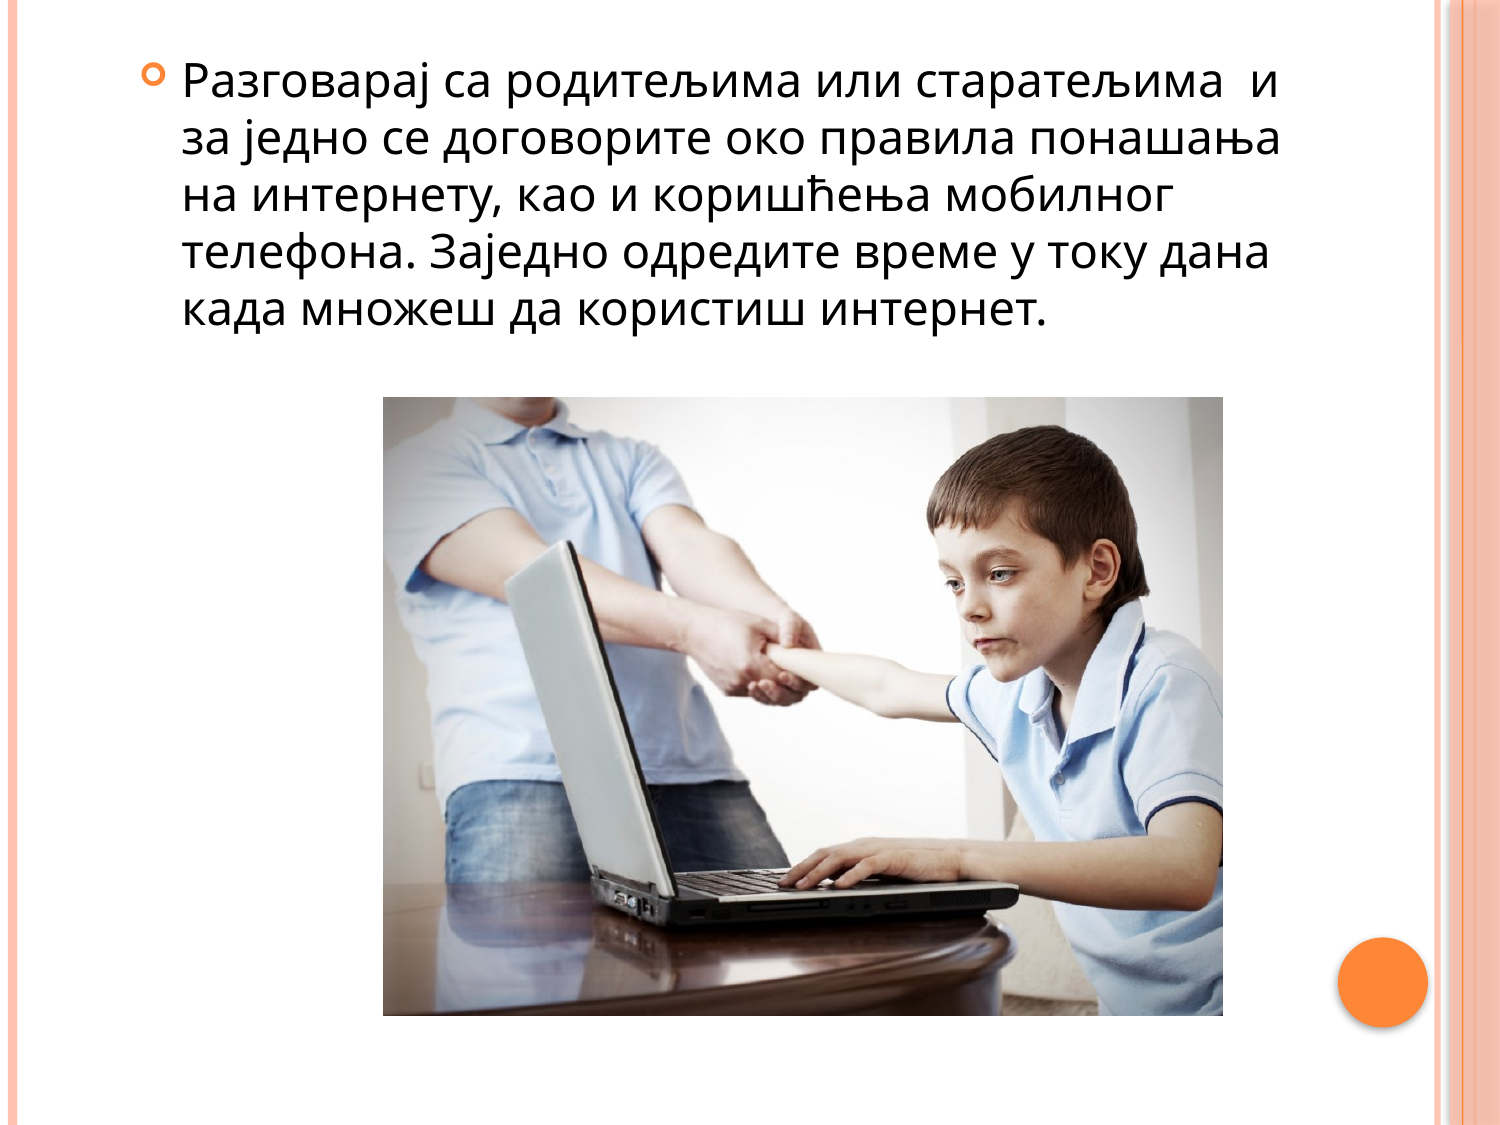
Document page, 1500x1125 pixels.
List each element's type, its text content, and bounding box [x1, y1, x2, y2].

list Разговарај са родитељима или старатељима и за једно се договорите око правила понашања на интернету, као и коришћења мобилног телефона. Заједно одредите време у току дана када множеш да користиш интернет. [123, 42, 1349, 386]
picture [383, 396, 1223, 1016]
